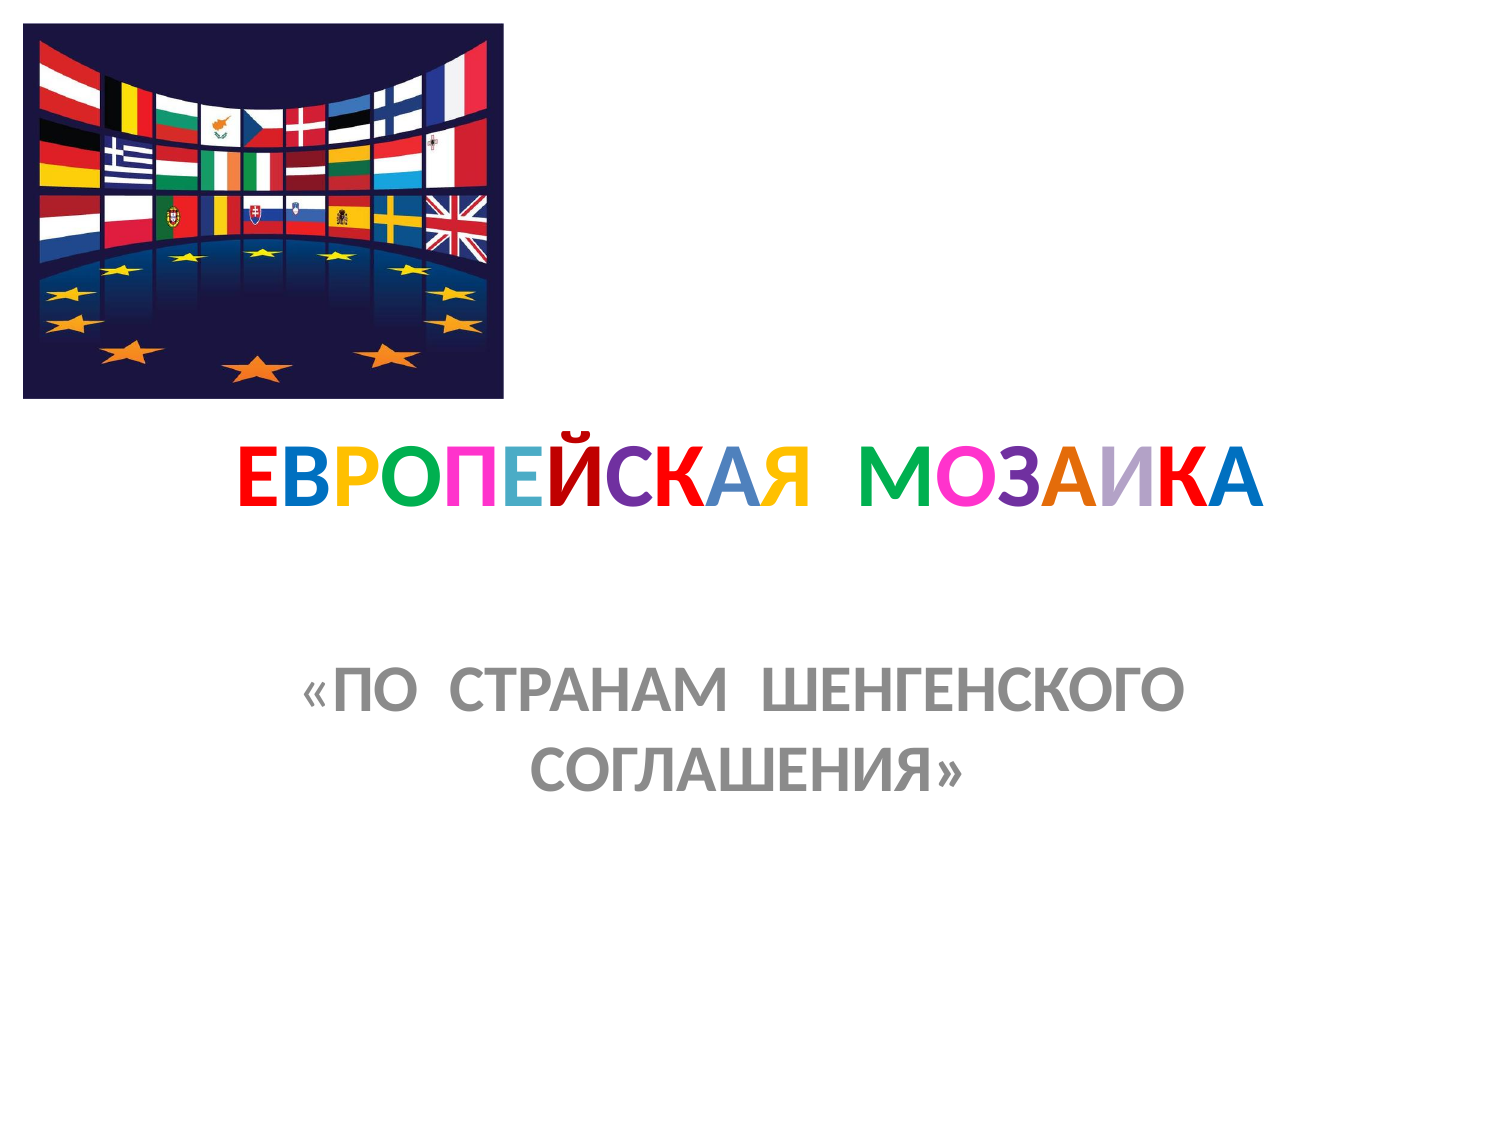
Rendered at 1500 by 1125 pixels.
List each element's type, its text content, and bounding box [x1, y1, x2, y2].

picture [23, 23, 504, 399]
text_box ЕВРОПЕЙСКАЯ МОЗАИКА [112, 349, 1388, 591]
text_box «ПО СТРАНАМ ШЕНГЕНСКОГО СОГЛАШЕНИЯ» [225, 637, 1275, 925]
